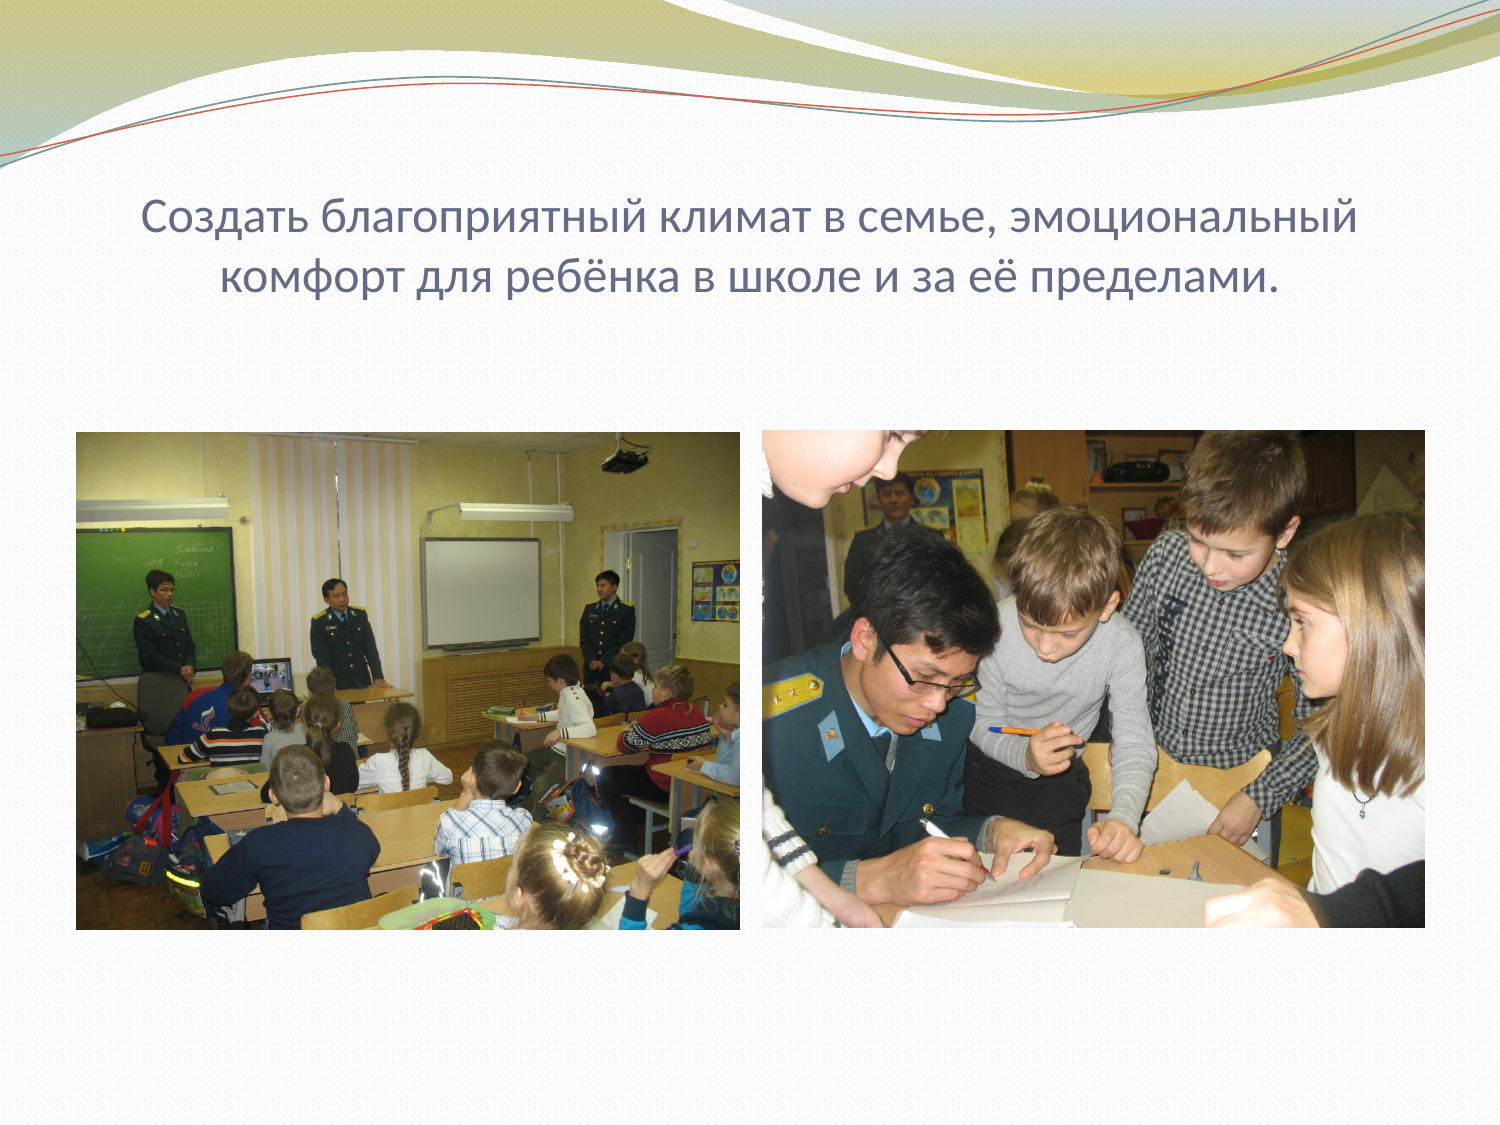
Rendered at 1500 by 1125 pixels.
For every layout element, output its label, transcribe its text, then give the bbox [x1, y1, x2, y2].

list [76, 432, 740, 930]
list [762, 430, 1426, 928]
title Создать благоприятный климат в семье, эмоциональный комфорт для ребёнка в школе и за её пределами. [75, 115, 1425, 303]
